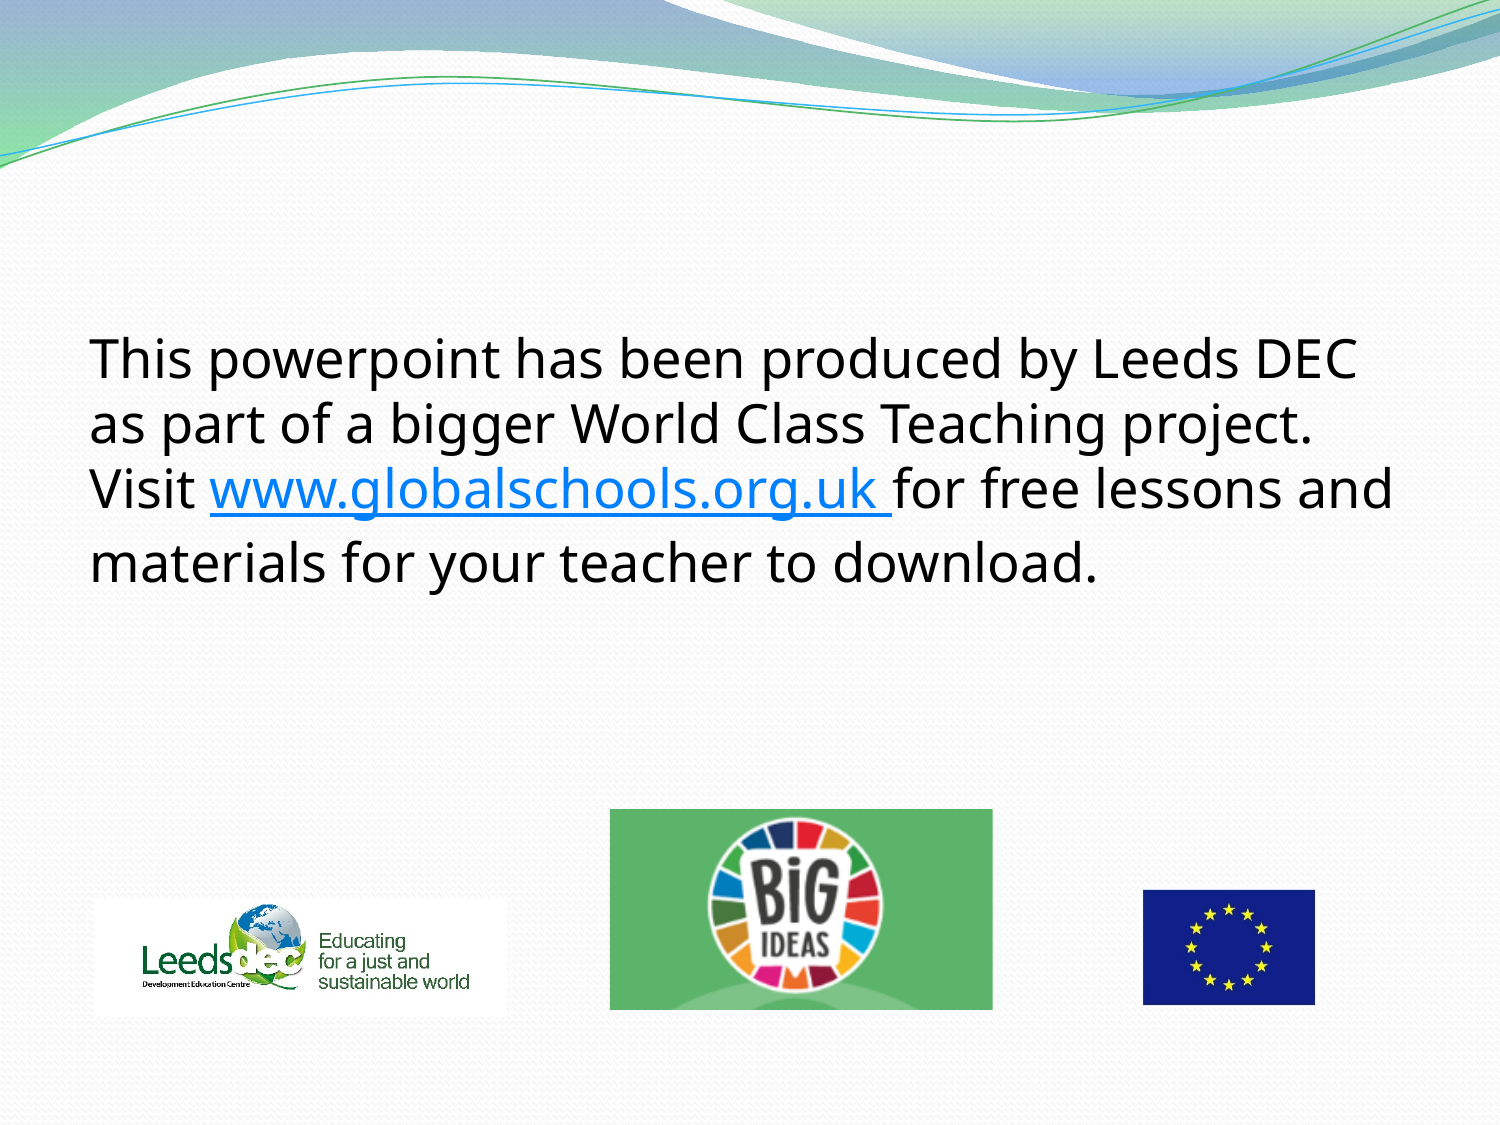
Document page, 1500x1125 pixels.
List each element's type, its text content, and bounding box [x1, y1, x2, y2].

picture [93, 899, 508, 1017]
picture [1139, 886, 1318, 1008]
list This powerpoint has been produced by Leeds DEC as part of a bigger World Class Teaching project. Visit www.globalschools.org.uk for free lessons and materials for your teacher to download. [75, 317, 1425, 1038]
picture [609, 809, 993, 1011]
